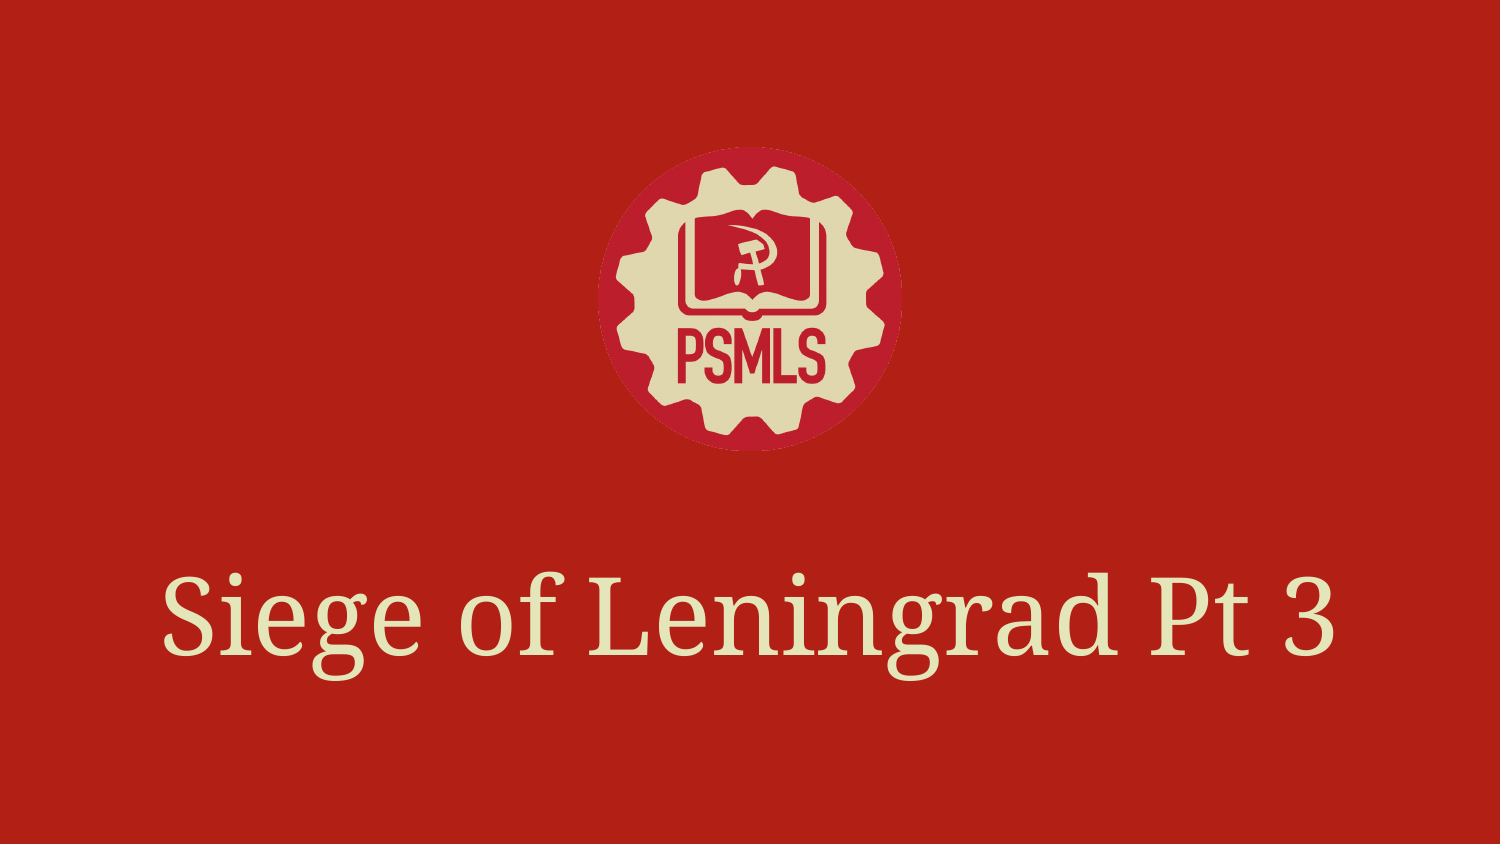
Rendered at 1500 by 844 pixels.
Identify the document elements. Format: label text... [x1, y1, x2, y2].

title Siege of Leningrad Pt 3 [51, 543, 1449, 682]
picture [598, 146, 902, 451]
